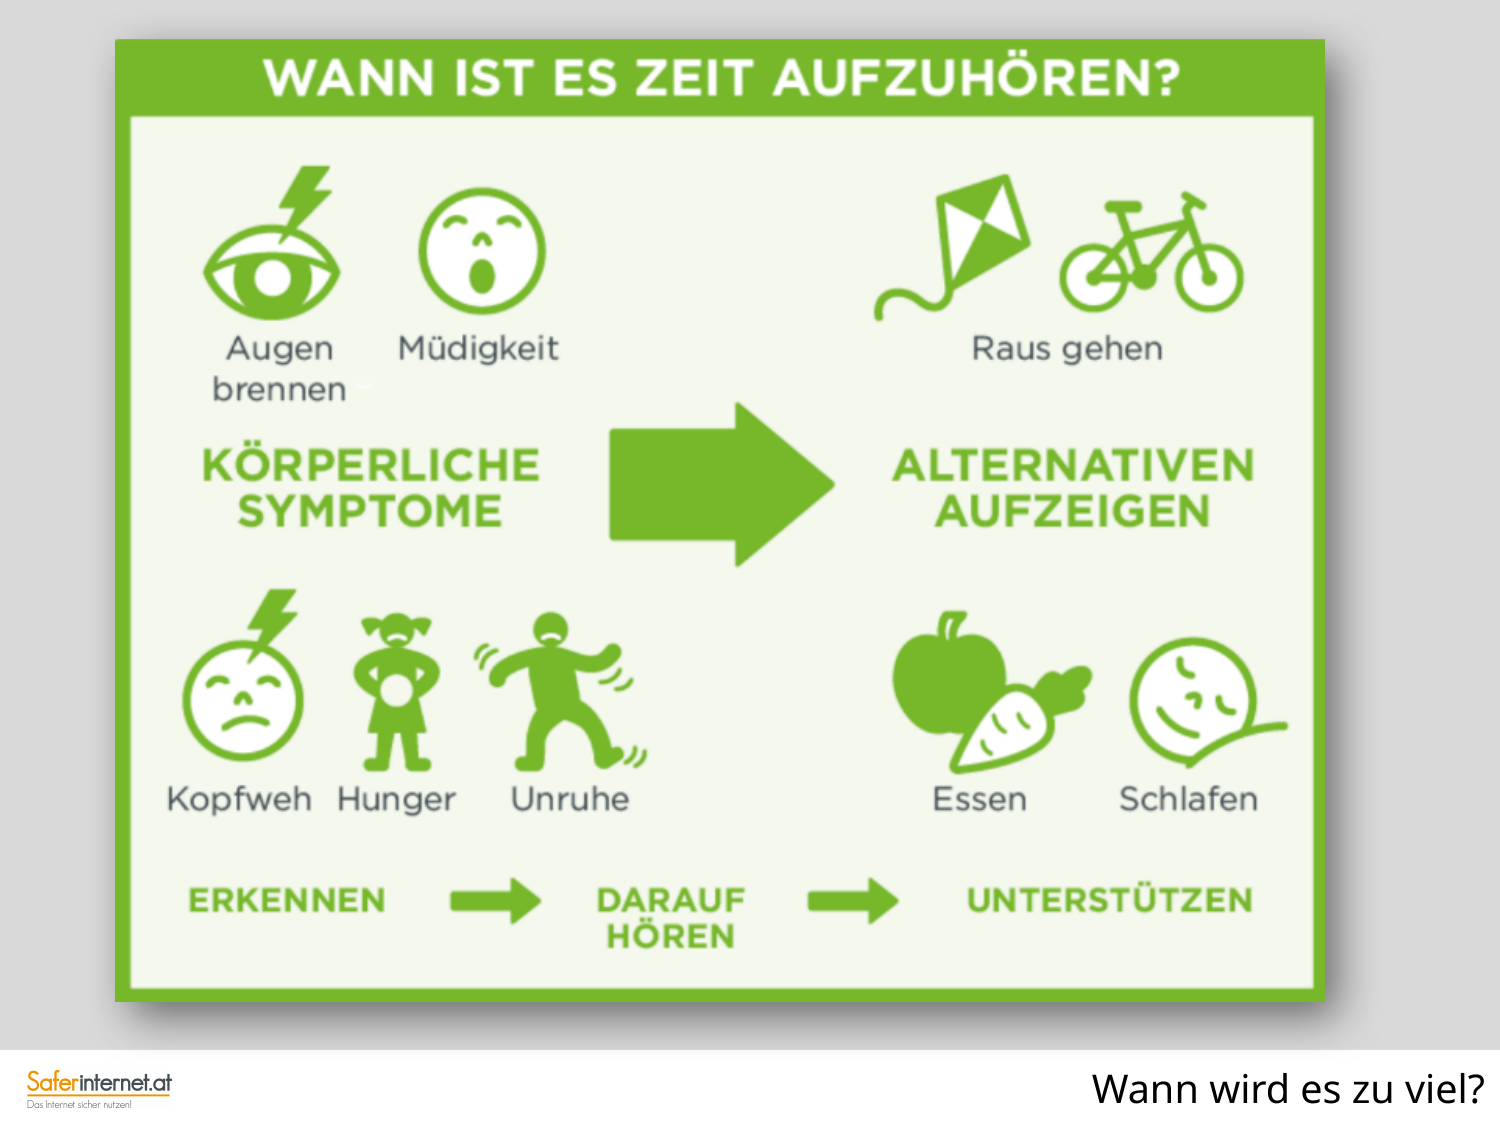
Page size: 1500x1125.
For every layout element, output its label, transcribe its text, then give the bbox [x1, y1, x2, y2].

picture [27, 1070, 172, 1108]
picture [114, 39, 1325, 1002]
text_box Wann wird es zu viel? [680, 1056, 1500, 1119]
